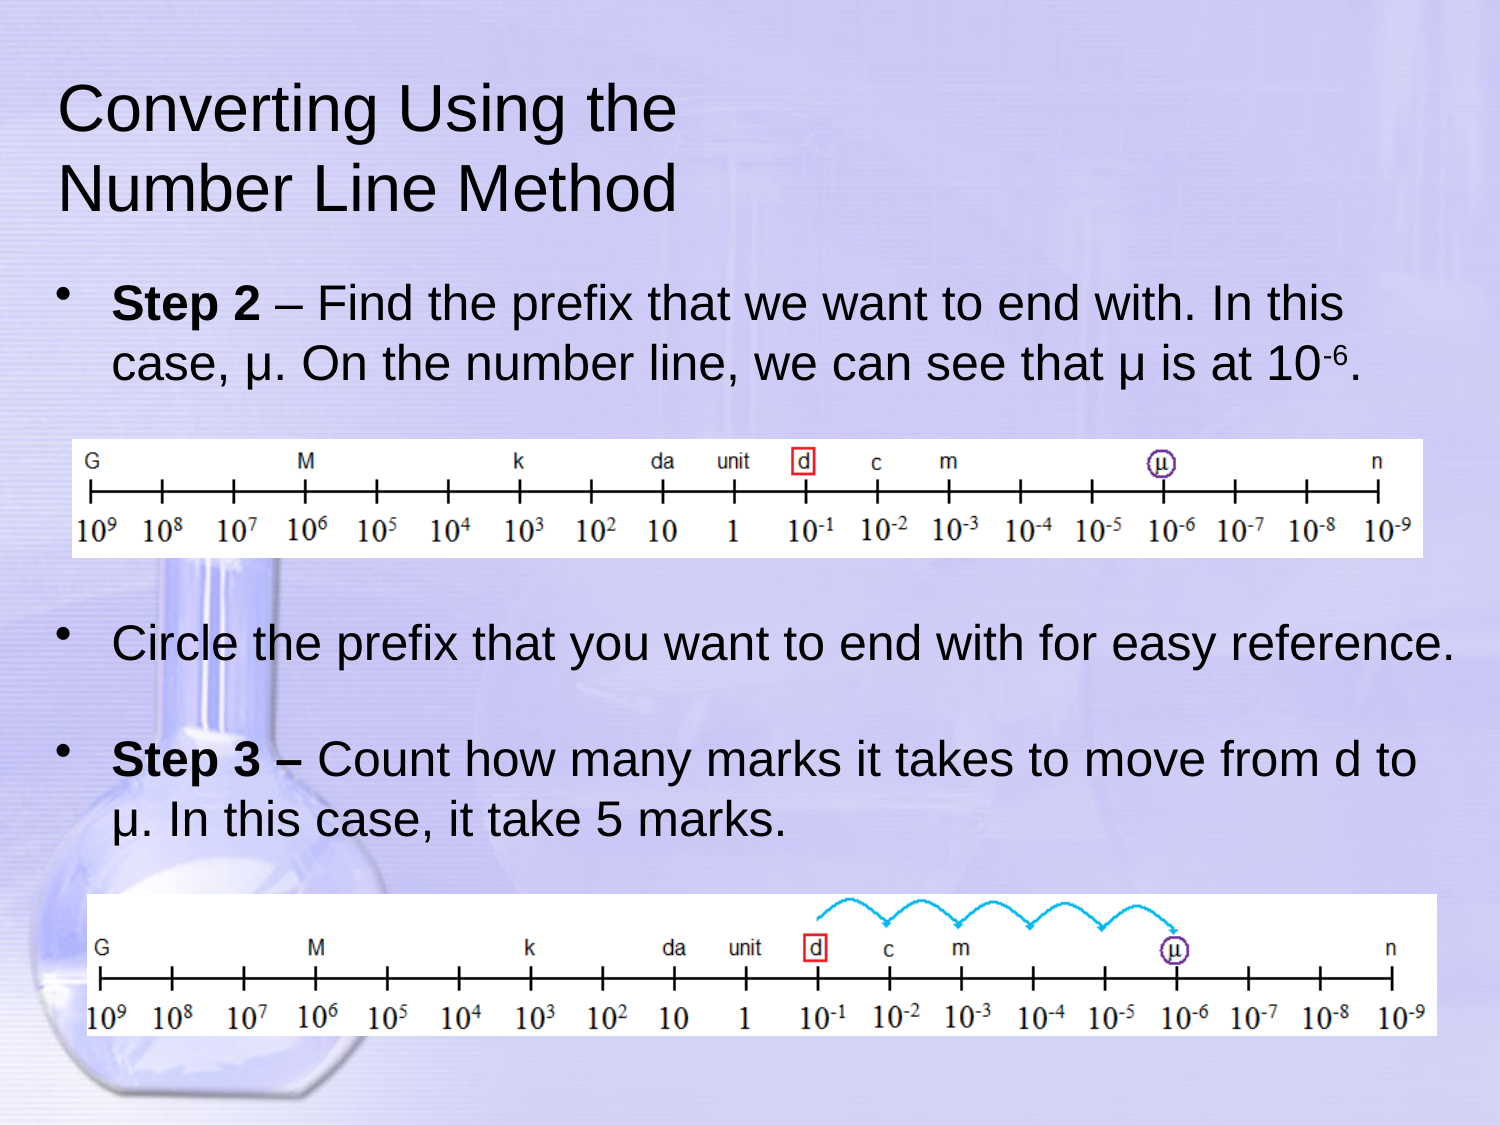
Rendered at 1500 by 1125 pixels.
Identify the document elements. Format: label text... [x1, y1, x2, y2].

picture [0, 0, 1500, 1125]
picture [87, 894, 1437, 1037]
picture [72, 438, 1423, 559]
list Step 2 – Find the prefix that we want to end with. In this case, μ. On the number line, we can see that μ is at 10-6. Circle the prefix that you want to end with for easy reference. Step 3 – Count how many marks it takes to move from d to μ. In this case, it take 5 marks. [39, 262, 1480, 1125]
title Converting Using the Number Line Method [41, 44, 1480, 233]
